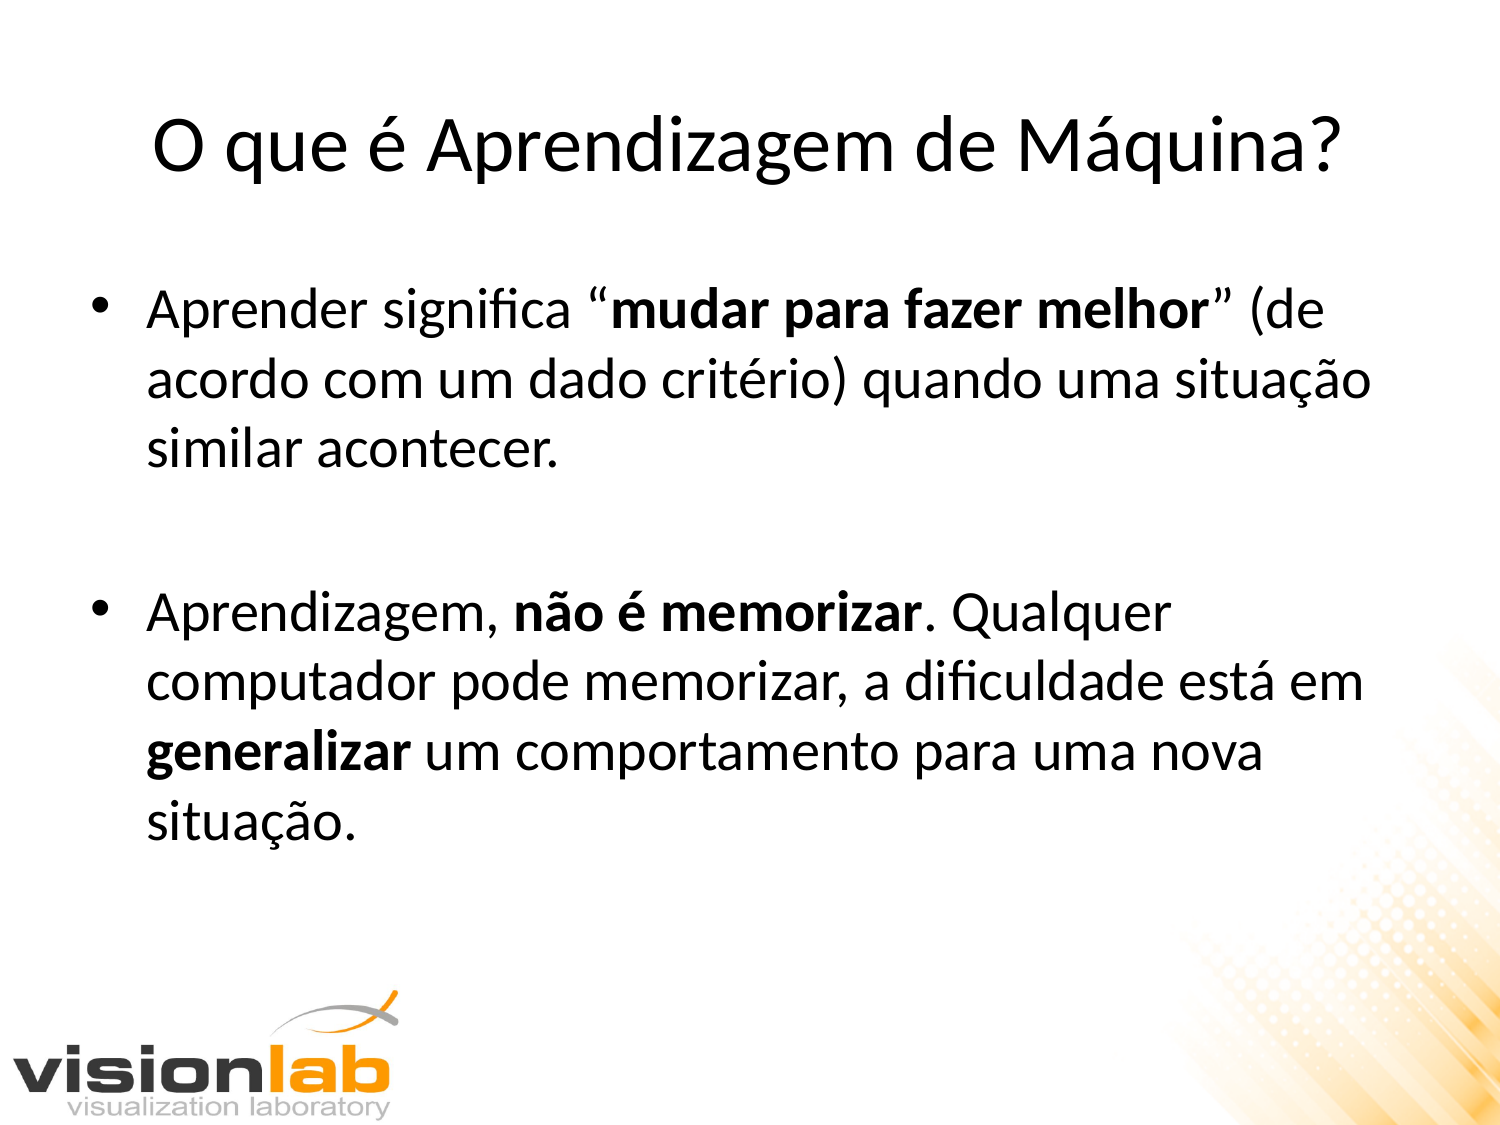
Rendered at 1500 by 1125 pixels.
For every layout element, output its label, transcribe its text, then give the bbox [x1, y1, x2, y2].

title O que é Aprendizagem de Máquina? [75, 45, 1425, 233]
picture [5, 984, 408, 1124]
picture [1112, 633, 1500, 1125]
list Aprender significa “mudar para fazer melhor” (de acordo com um dado critério) quando uma situação similar acontecer. Aprendizagem, não é memorizar. Qualquer computador pode memorizar, a dificuldade está em generalizar um comportamento para uma nova situação. [75, 262, 1425, 1005]
